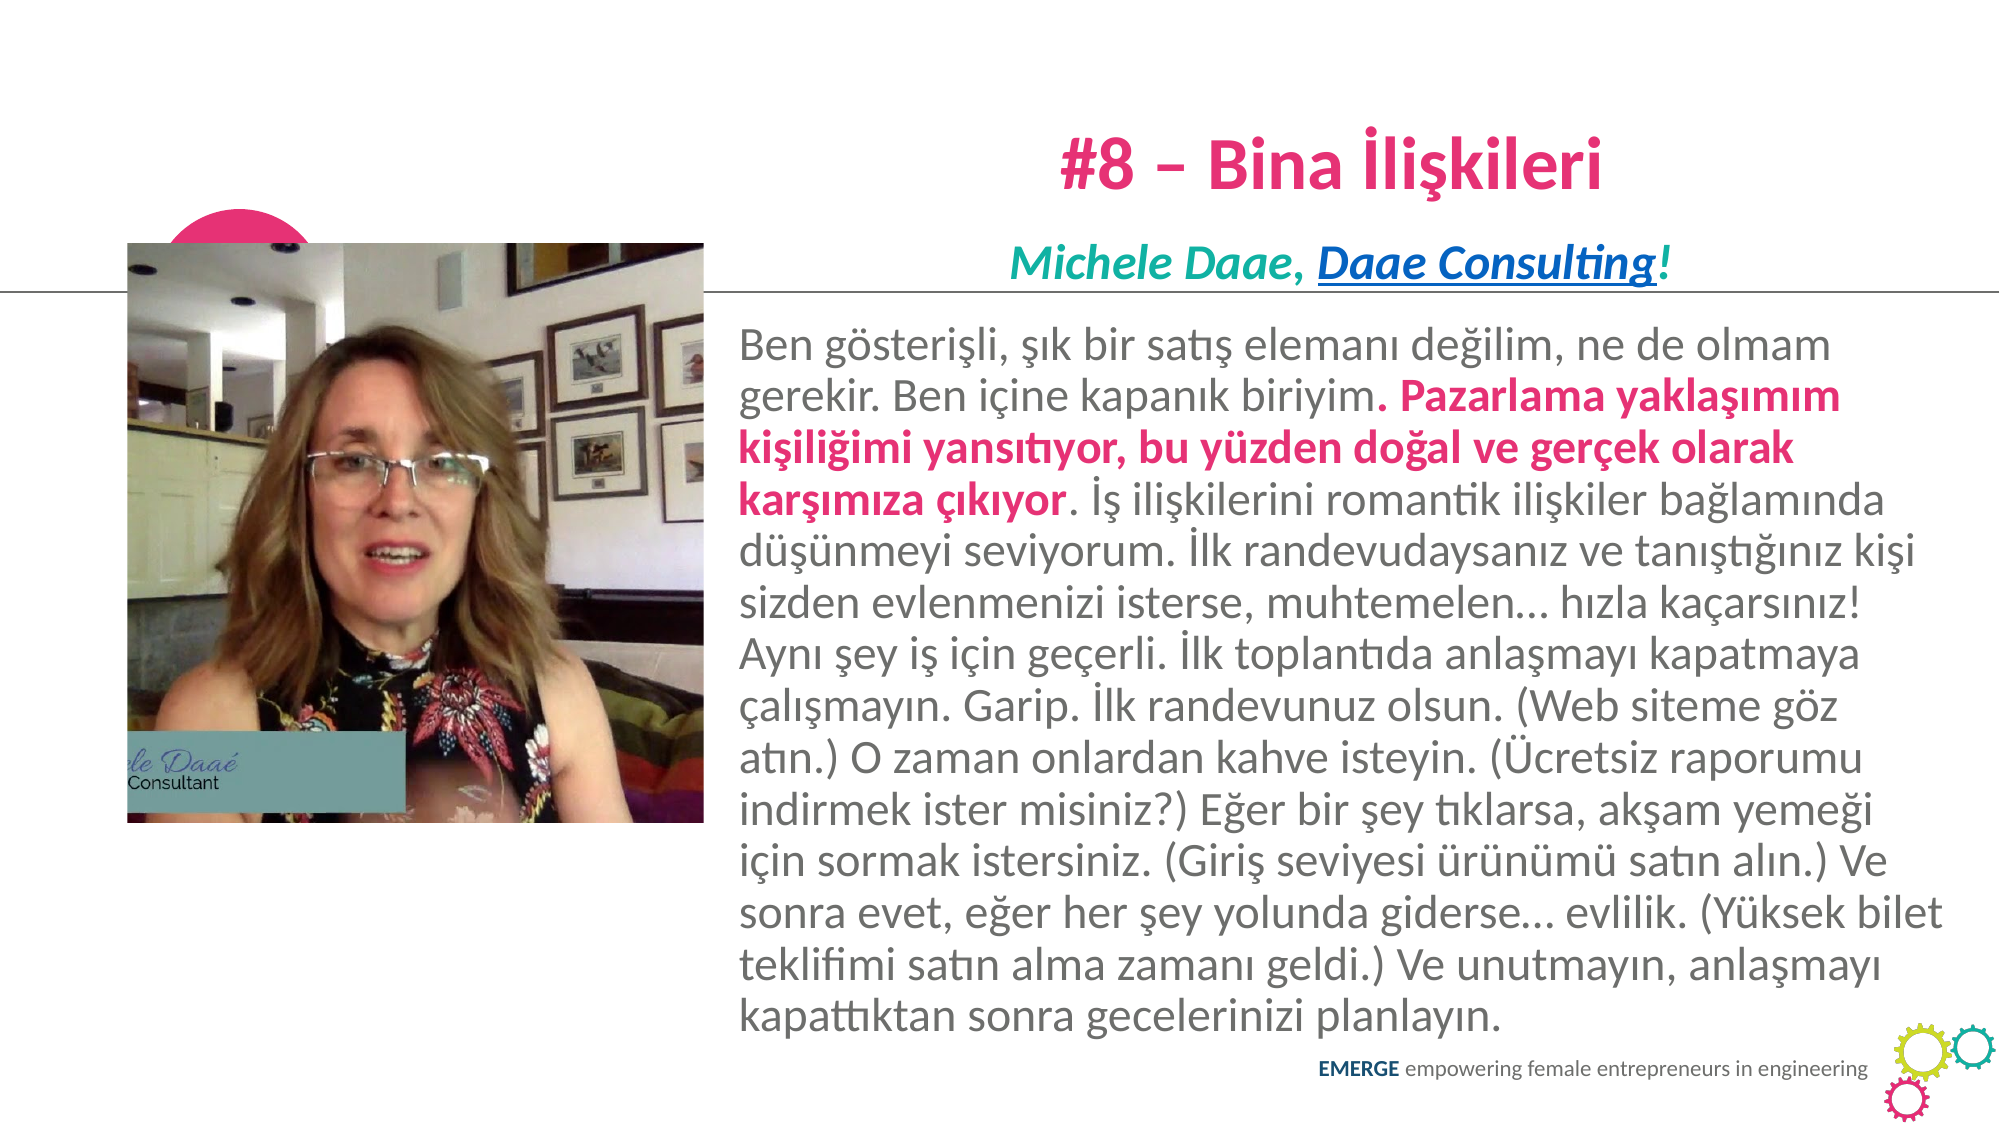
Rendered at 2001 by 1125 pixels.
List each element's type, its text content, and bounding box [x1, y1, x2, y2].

picture [1865, 995, 2001, 1125]
list Ben gösterişli, şık bir satış elemanı değilim, ne de olmam gerekir. Ben içine kapanık biriyim. Pazarlama yaklaşımım kişiliğimi yansıtıyor, bu yüzden doğal ve gerçek olarak karşımıza çıkıyor. İş ilişkilerini romantik ilişkiler bağlamında düşünmeyi seviyorum. İlk randevudaysanız ve tanıştığınız kişi sizden evlenmenizi isterse, muhtemelen… hızla kaçarsınız! Aynı şey iş için geçerli. İlk toplantıda anlaşmayı kapatmaya çalışmayın. Garip. İlk randevunuz olsun. (Web siteme göz atın.) O zaman onlardan kahve isteyin. (Ücretsiz raporumu indirmek ister misiniz?) Eğer bir şey tıklarsa, akşam yemeği için sormak istersiniz. (Giriş seviyesi ürünümü satın alın.) Ve sonra evet, eğer her şey yolunda giderse… evlilik. (Yüksek bilet teklifimi satın alma zamanı geldi.) Ve unutmayın, anlaşmayı kapattıktan sonra gecelerinizi planlayın. [723, 311, 1964, 907]
picture [126, 242, 704, 824]
list #8 – Bina İlişkileri Michele Daae, Daae Consulting! [734, 106, 1931, 350]
